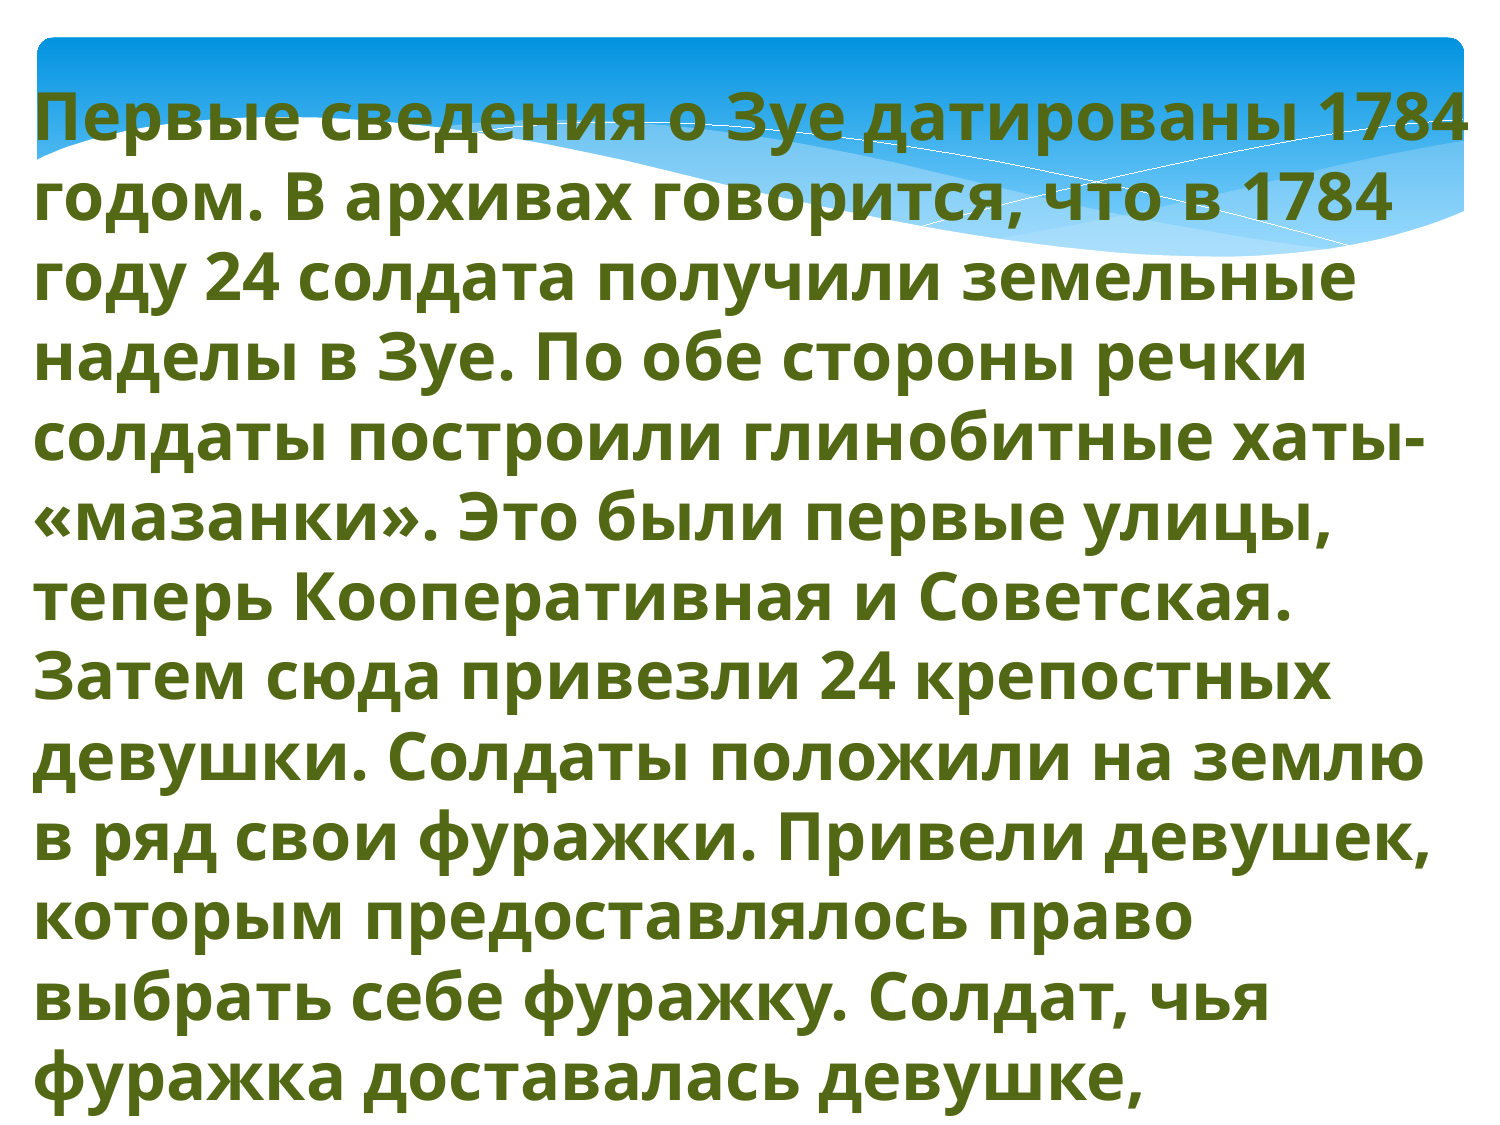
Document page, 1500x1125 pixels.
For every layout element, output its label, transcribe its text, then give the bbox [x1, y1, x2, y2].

text_box Первые сведения о Зуе датированы 1784 годом. В архивах говорится, что в 1784 году 24 солдата получили земельные наделы в Зуе. По обе стороны речки солдаты построили глинобитные хаты- «мазанки». Это были первые улицы, теперь Кооперативная и Советская. Затем сюда привезли 24 крепостных девушки. Солдаты положили на землю в ряд свои фуражки. Привели девушек, которым предоставлялось право выбрать себе фуражку. Солдат, чья фуражка доставалась девушке, становился ее мужем. [17, 66, 1500, 1125]
